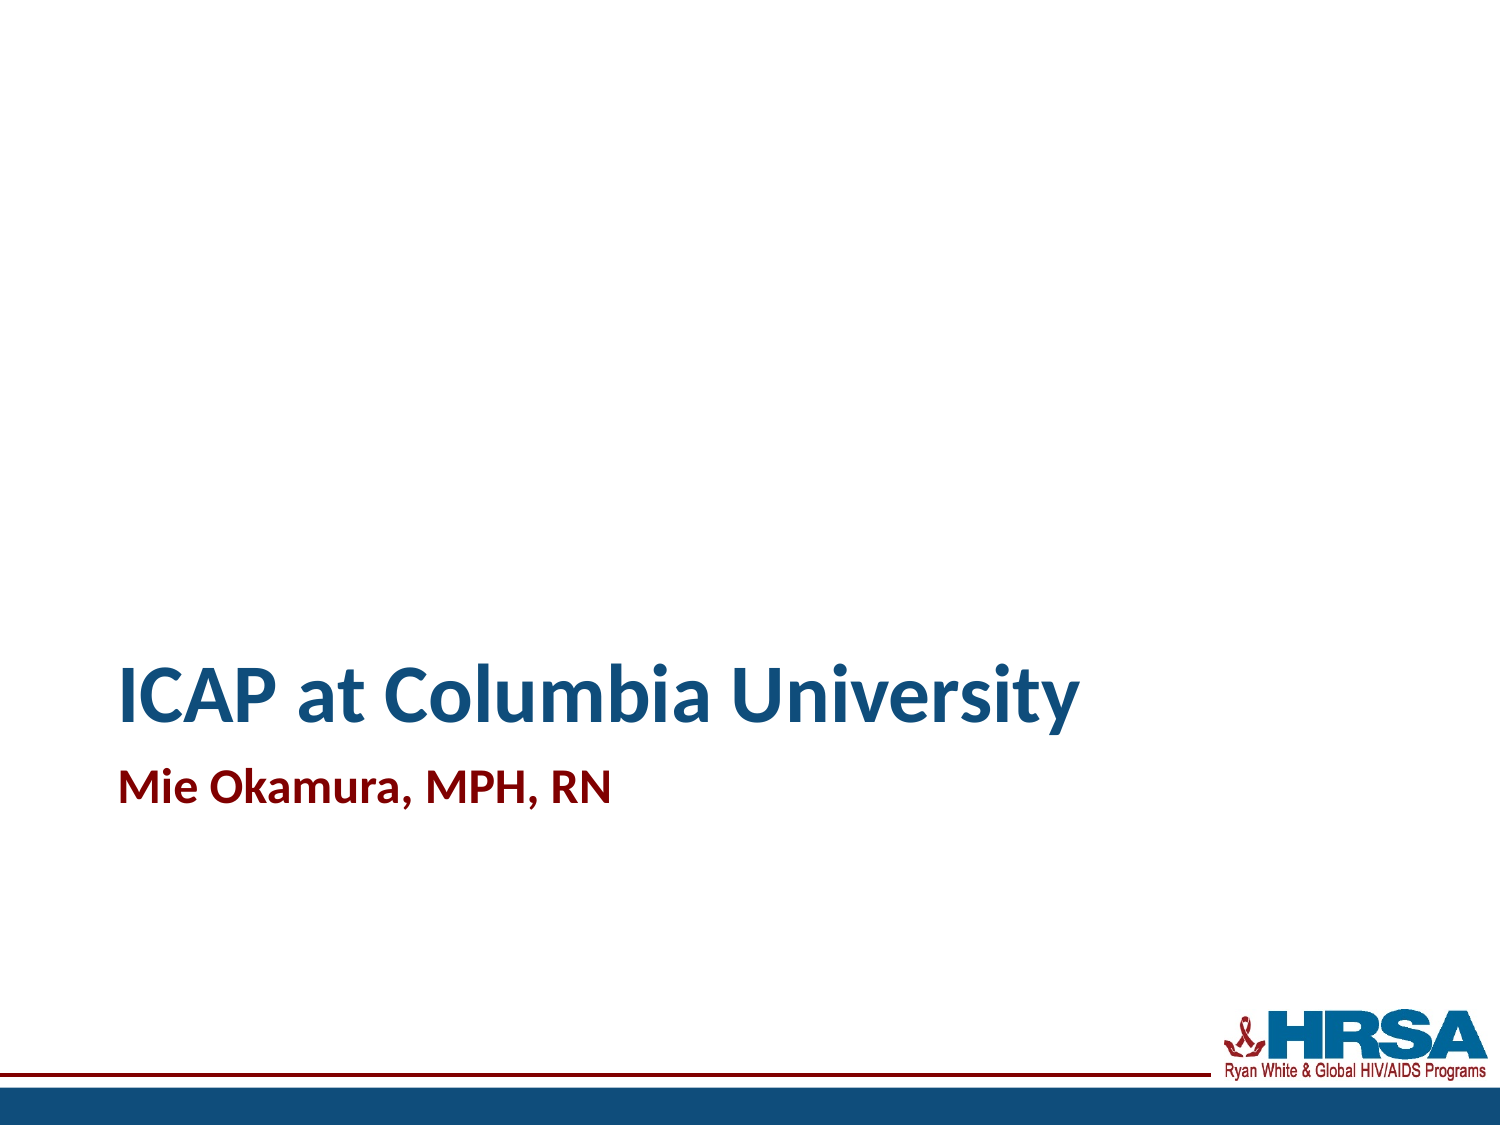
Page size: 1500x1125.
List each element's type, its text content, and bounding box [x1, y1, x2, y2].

picture [1397, 1009, 1488, 1056]
title ICAP at Columbia University [102, 280, 1397, 749]
picture [1344, 1022, 1361, 1031]
picture [1373, 1026, 1413, 1051]
list Mie Okamura, MPH, RN [102, 752, 1397, 999]
picture [1454, 1027, 1462, 1041]
picture [1224, 1009, 1488, 1081]
